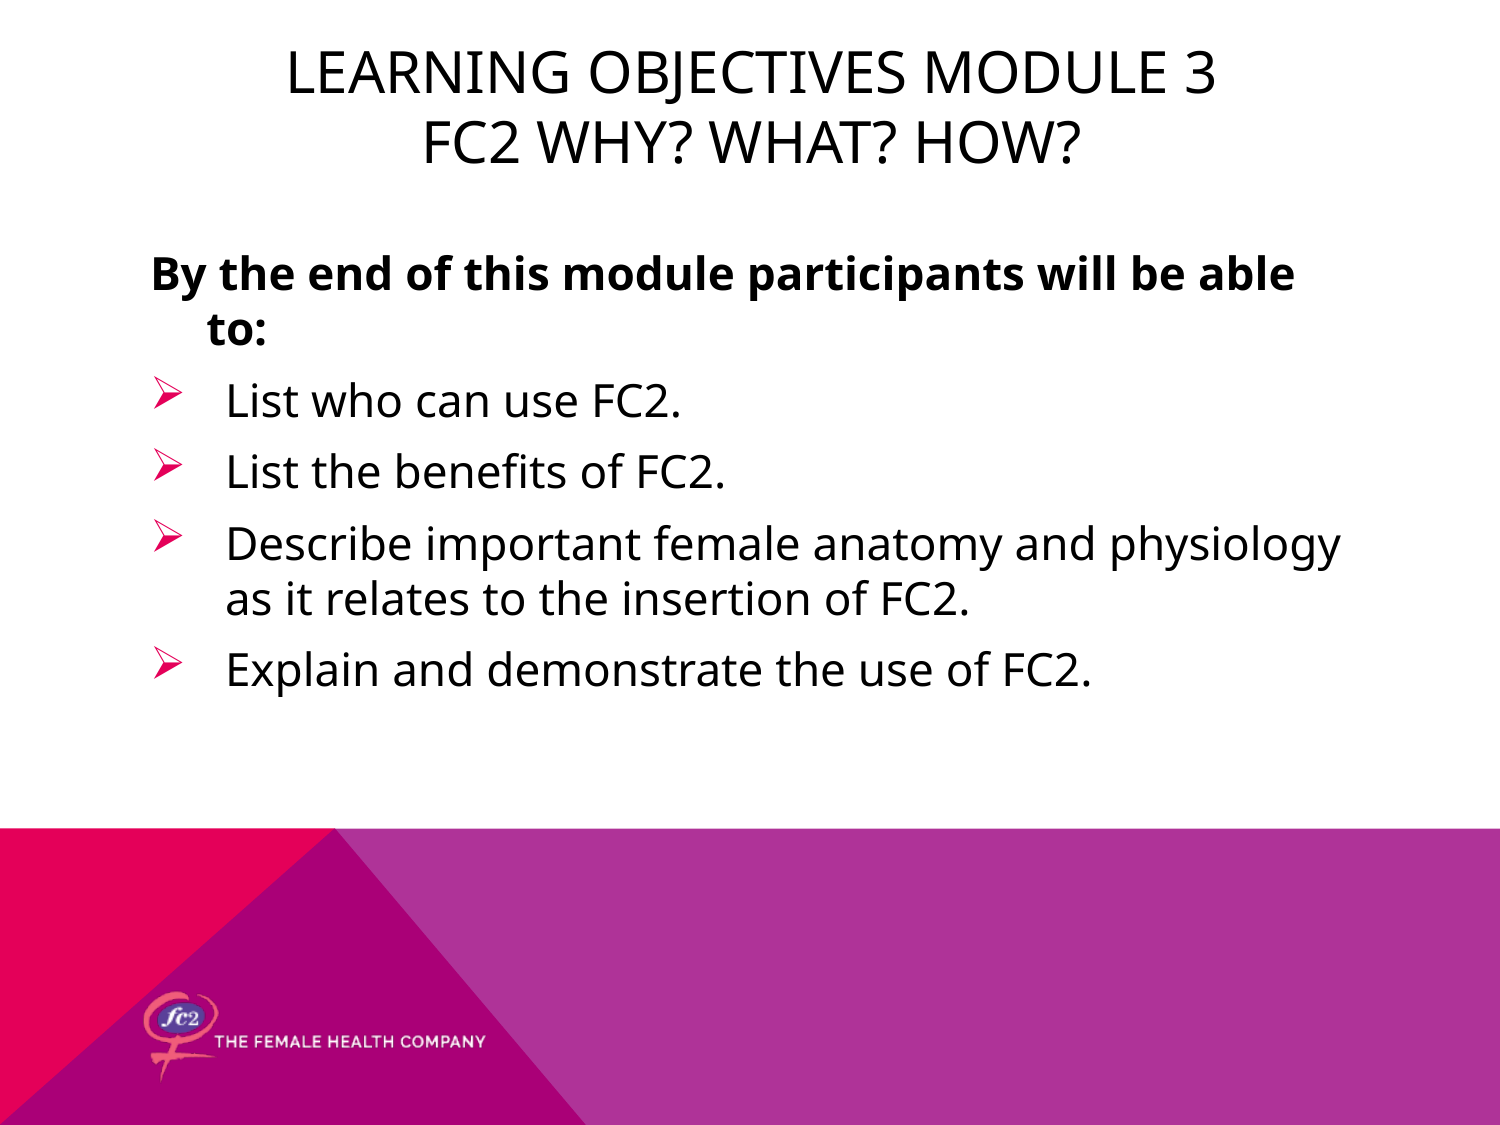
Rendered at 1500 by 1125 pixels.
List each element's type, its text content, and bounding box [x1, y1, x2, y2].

picture [135, 987, 492, 1085]
title Learning objectives Module 3 FC2 Why? What? How? [135, 60, 1369, 150]
list By the end of this module participants will be able to: List who can use FC2. List the benefits of FC2. Describe important female anatomy and physiology as it relates to the insertion of FC2. Explain and demonstrate the use of FC2. [135, 180, 1369, 768]
